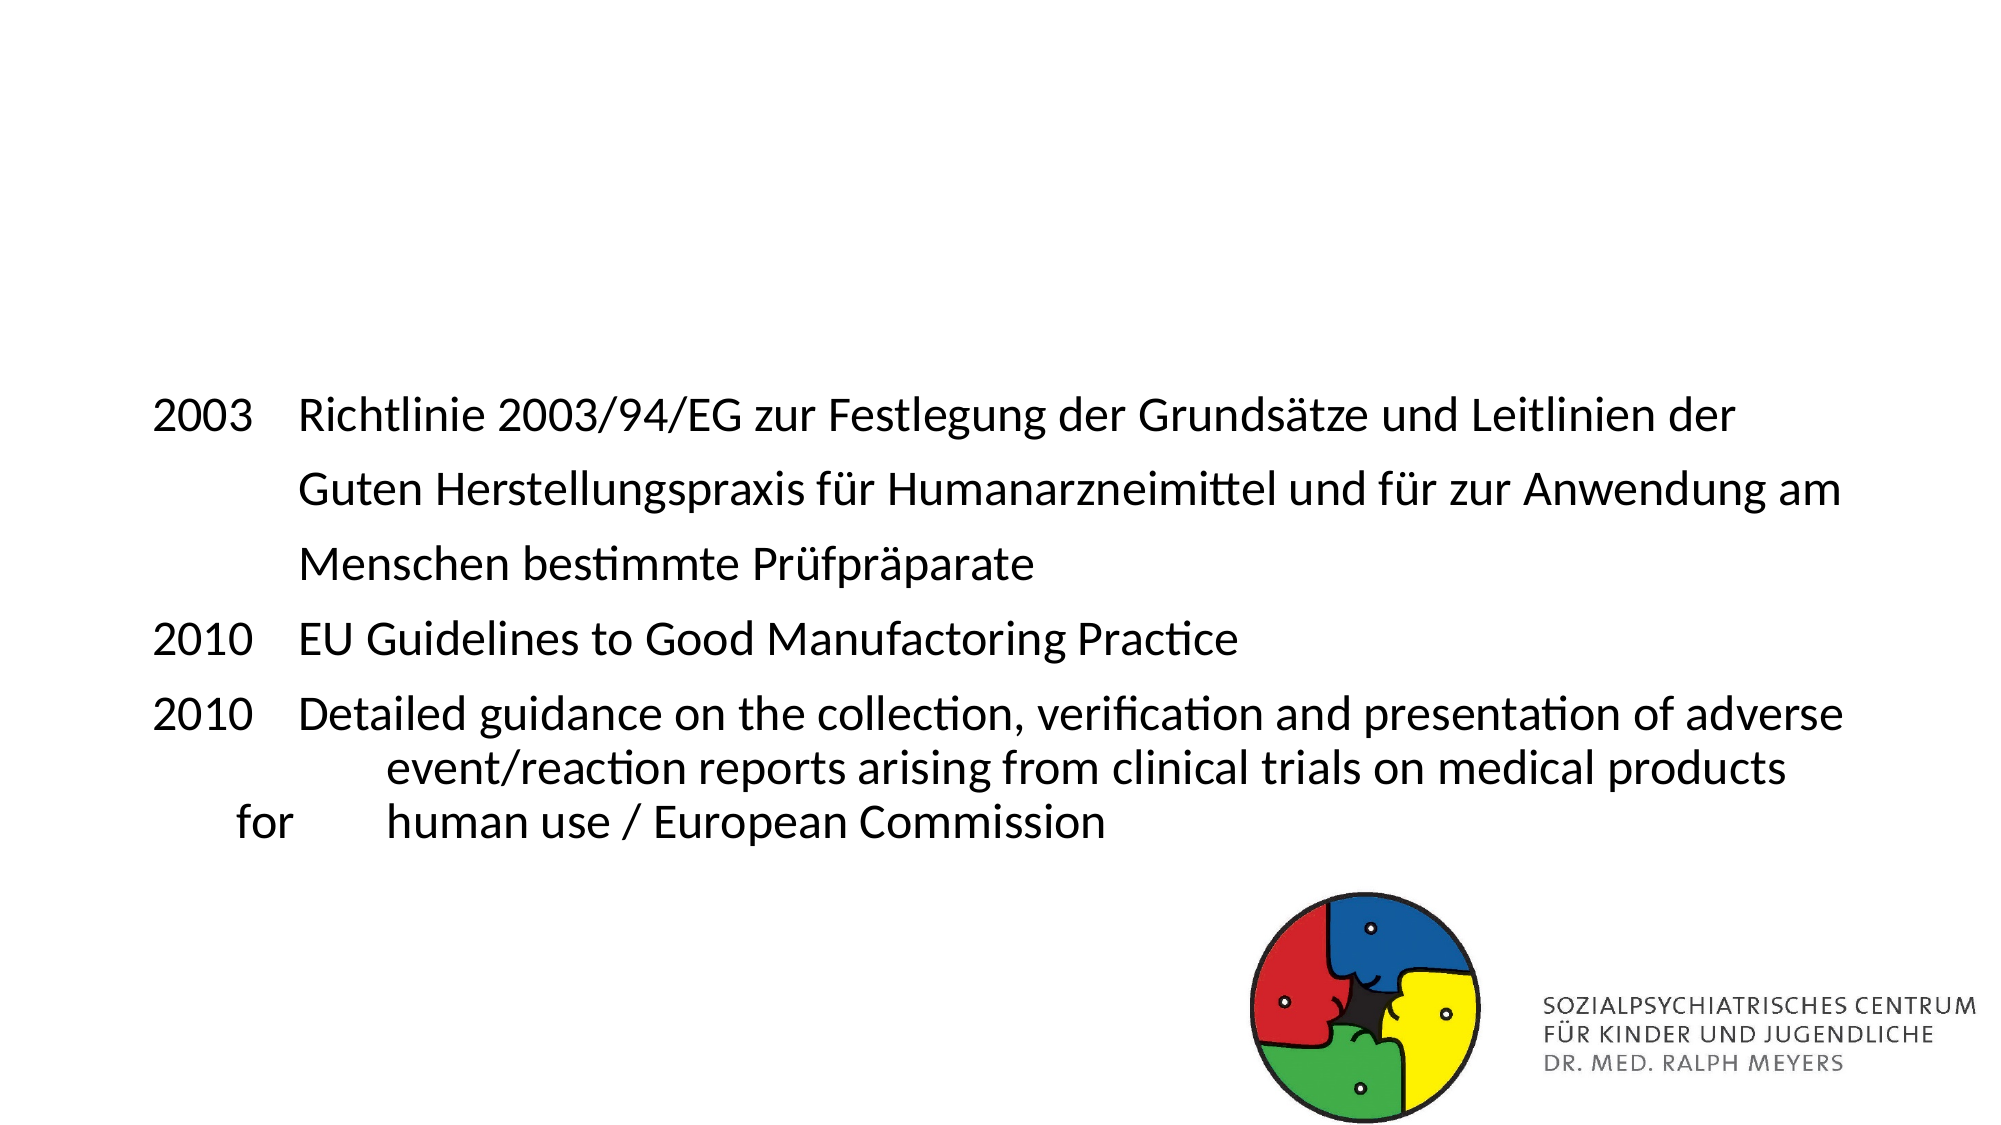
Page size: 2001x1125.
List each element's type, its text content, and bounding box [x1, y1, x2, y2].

picture [1242, 886, 1982, 1125]
list 2003 Richtlinie 2003/94/EG zur Festlegung der Grundsätze und Leitlinien der Guten Herstellungspraxis für Humanarzneimittel und für zur Anwendung am Menschen bestimmte Prüfpräparate 2010 EU Guidelines to Good Manufactoring Practice Detailed guidance on the collection, verification and presentation of adverse event/reaction reports arising from clinical trials on medical products for human use / European Commission [137, 299, 1863, 1014]
